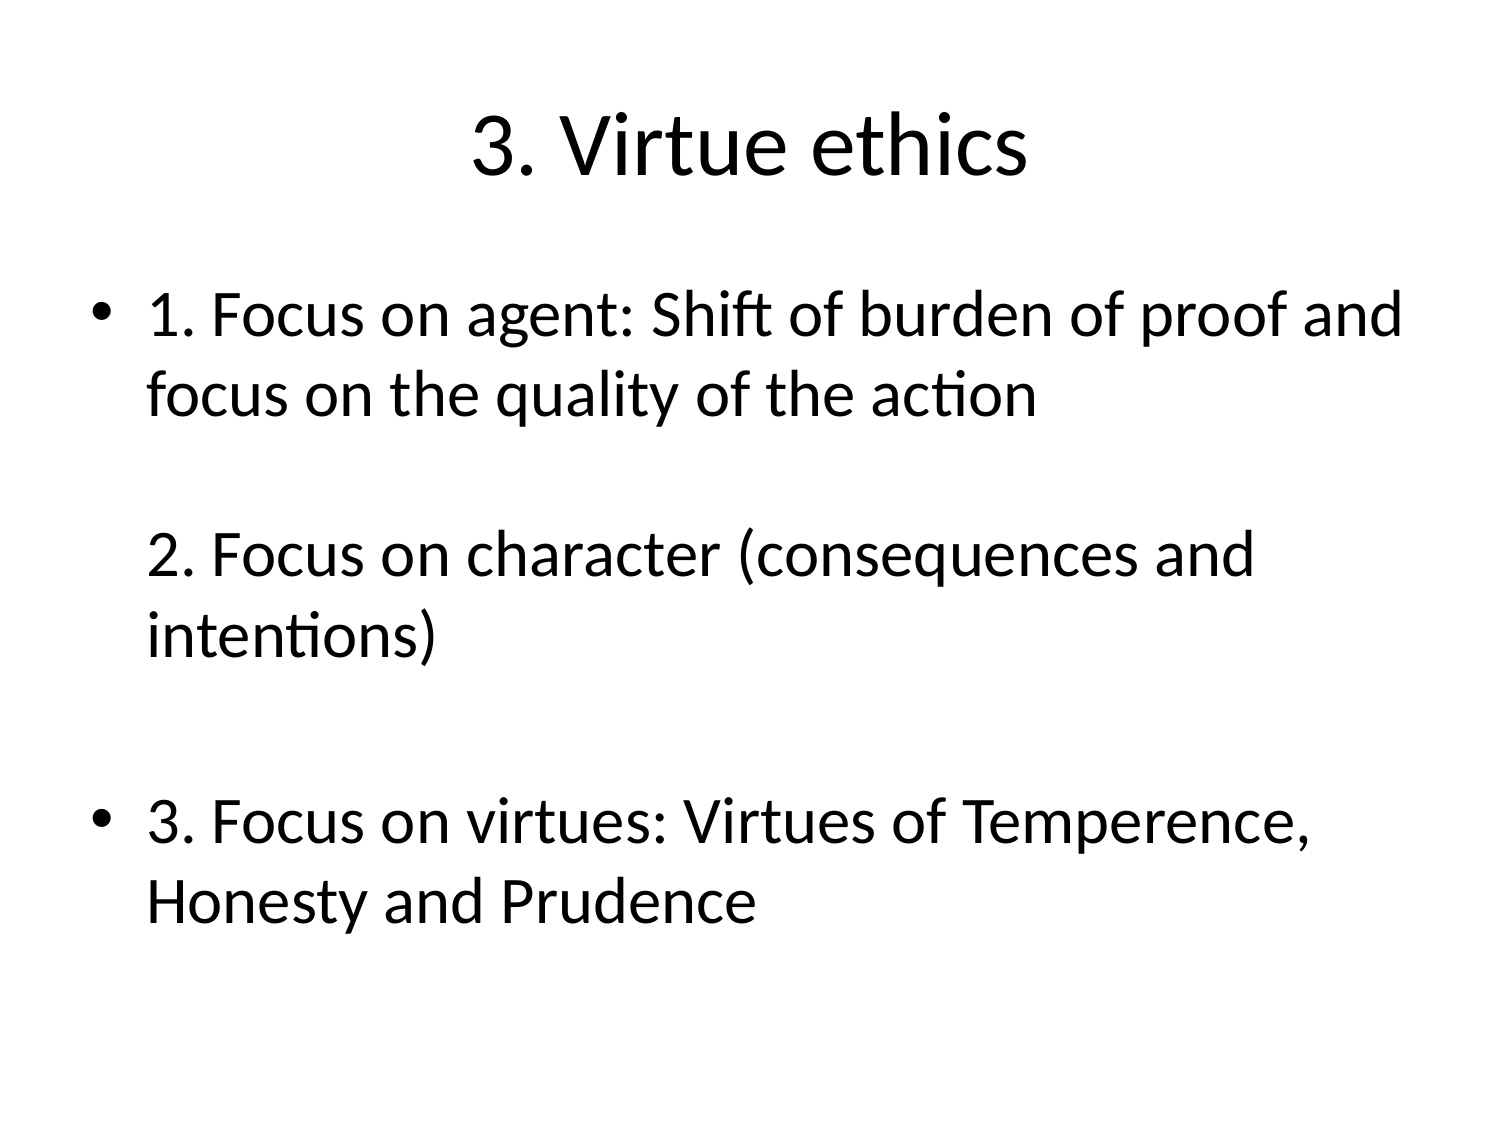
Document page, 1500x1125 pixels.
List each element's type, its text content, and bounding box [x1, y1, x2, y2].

title 3. Virtue ethics [75, 45, 1425, 233]
list 1. Focus on agent: Shift of burden of proof and focus on the quality of the action 2. Focus on character (consequences and intentions) 3. Focus on virtues: Virtues of Temperence, Honesty and Prudence [75, 262, 1425, 1005]
